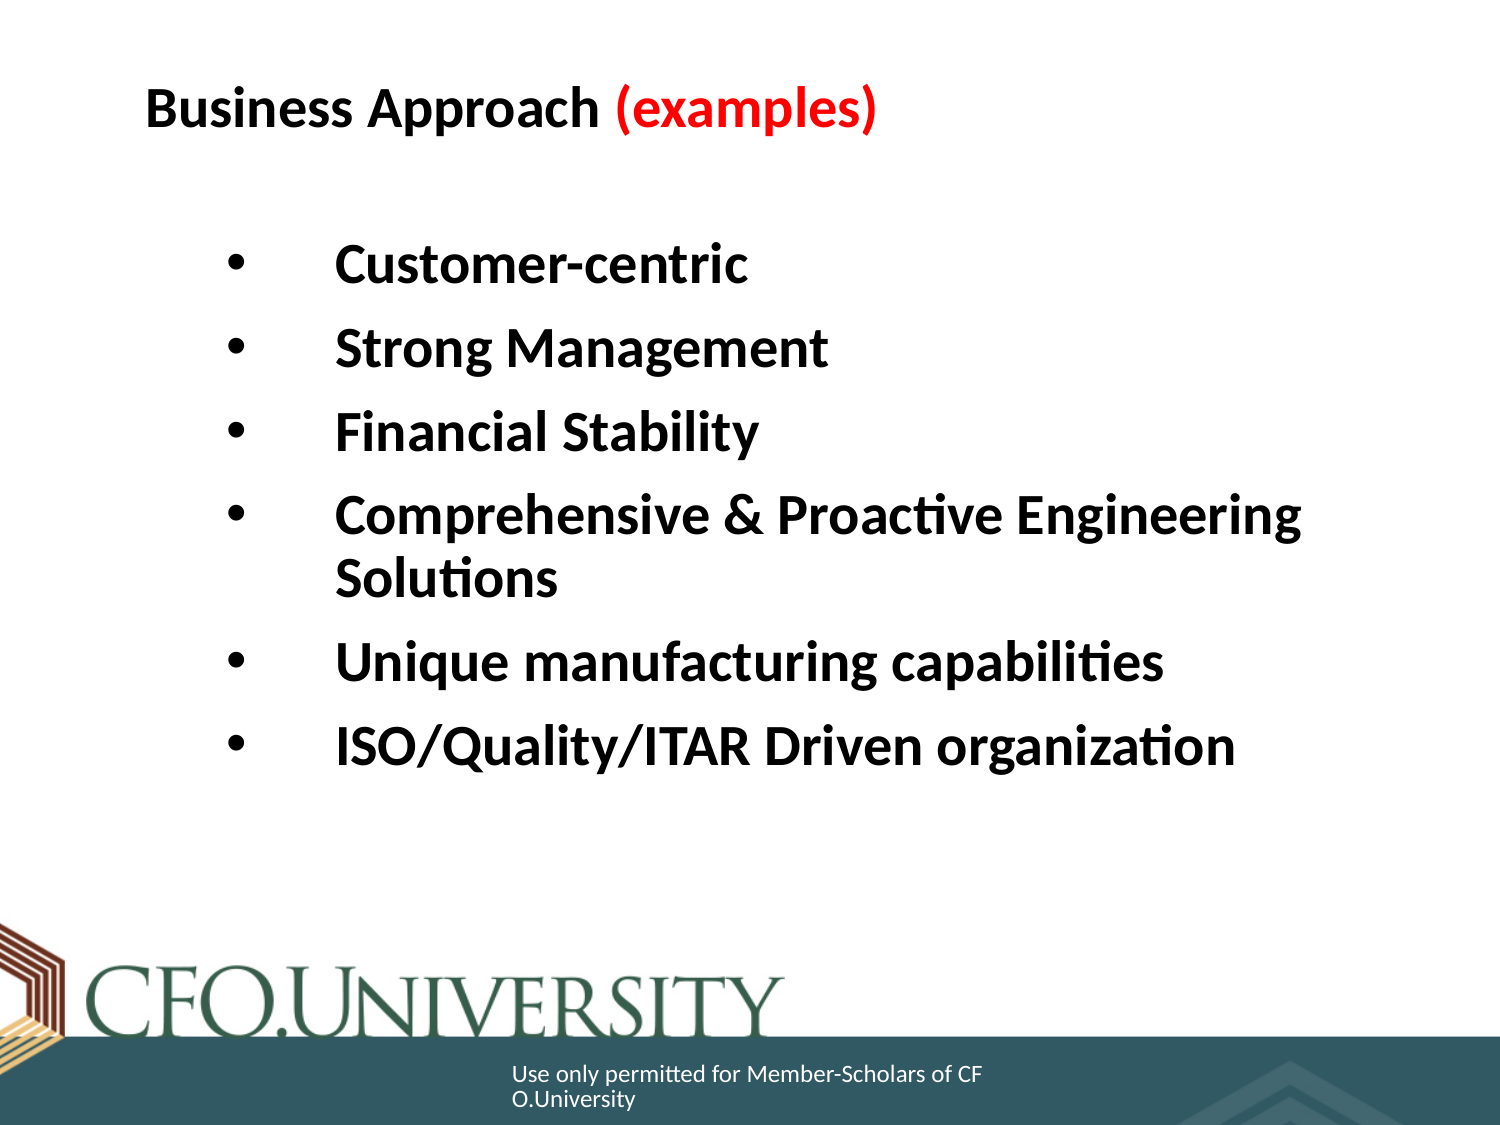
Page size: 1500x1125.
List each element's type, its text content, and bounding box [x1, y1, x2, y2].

list Customer-centric Strong Management Financial Stability Comprehensive & Proactive Engineering Solutions Unique manufacturing capabilities ISO/Quality/ITAR Driven organization [211, 226, 1399, 969]
footer Use only permitted for Member-Scholars of CFO.University [496, 1042, 1004, 1103]
title Business Approach (examples) [130, 70, 1319, 147]
picture [0, 896, 1500, 1125]
